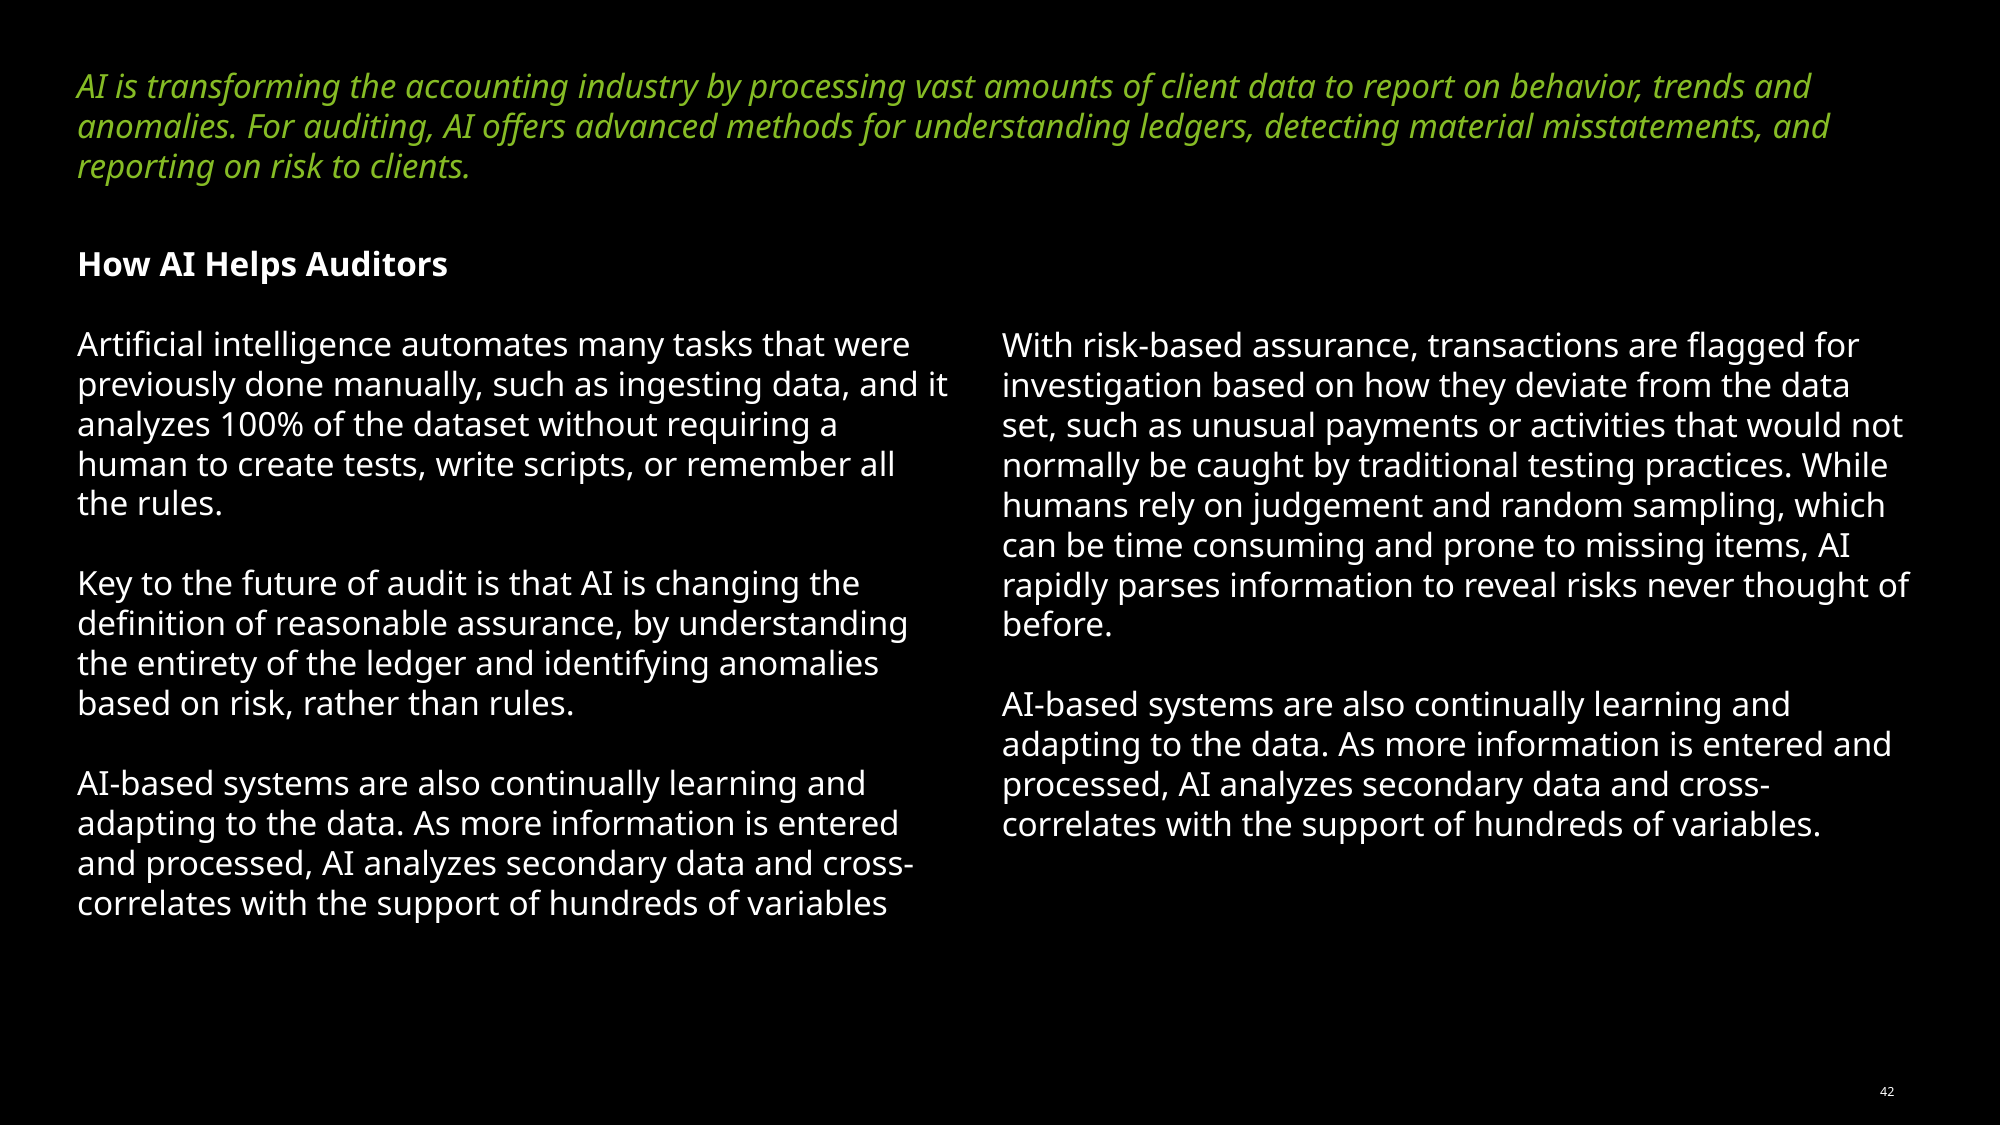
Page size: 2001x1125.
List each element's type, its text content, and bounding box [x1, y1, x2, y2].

text_box AI is transforming the accounting industry by processing vast amounts of client data to report on behavior, trends and anomalies. For auditing, AI offers advanced methods for understanding ledgers, detecting material misstatements, and reporting on risk to clients. [77, 64, 1967, 185]
text_box How AI Helps Auditors Artificial intelligence automates many tasks that were previously done manually, such as ingesting data, and it analyzes 100% of the dataset without requiring a human to create tests, write scripts, or remember all the rules. Key to the future of audit is that AI is changing the definition of reasonable assurance, by understanding the entirety of the ledger and identifying anomalies based on risk, rather than rules. AI-based systems are also continually learning and adapting to the data. As more information is entered and processed, AI analyzes secondary data and cross-correlates with the support of hundreds of variables [77, 243, 951, 922]
text_box 42 [1865, 1076, 1957, 1108]
text_box With risk-based assurance, transactions are flagged for investigation based on how they deviate from the data set, such as unusual payments or activities that would not normally be caught by traditional testing practices. While humans rely on judgement and random sampling, which can be time consuming and prone to missing items, AI rapidly parses information to reveal risks never thought of before. AI-based systems are also continually learning and adapting to the data. As more information is entered and processed, AI analyzes secondary data and cross-correlates with the support of hundreds of variables. [1001, 324, 1913, 844]
